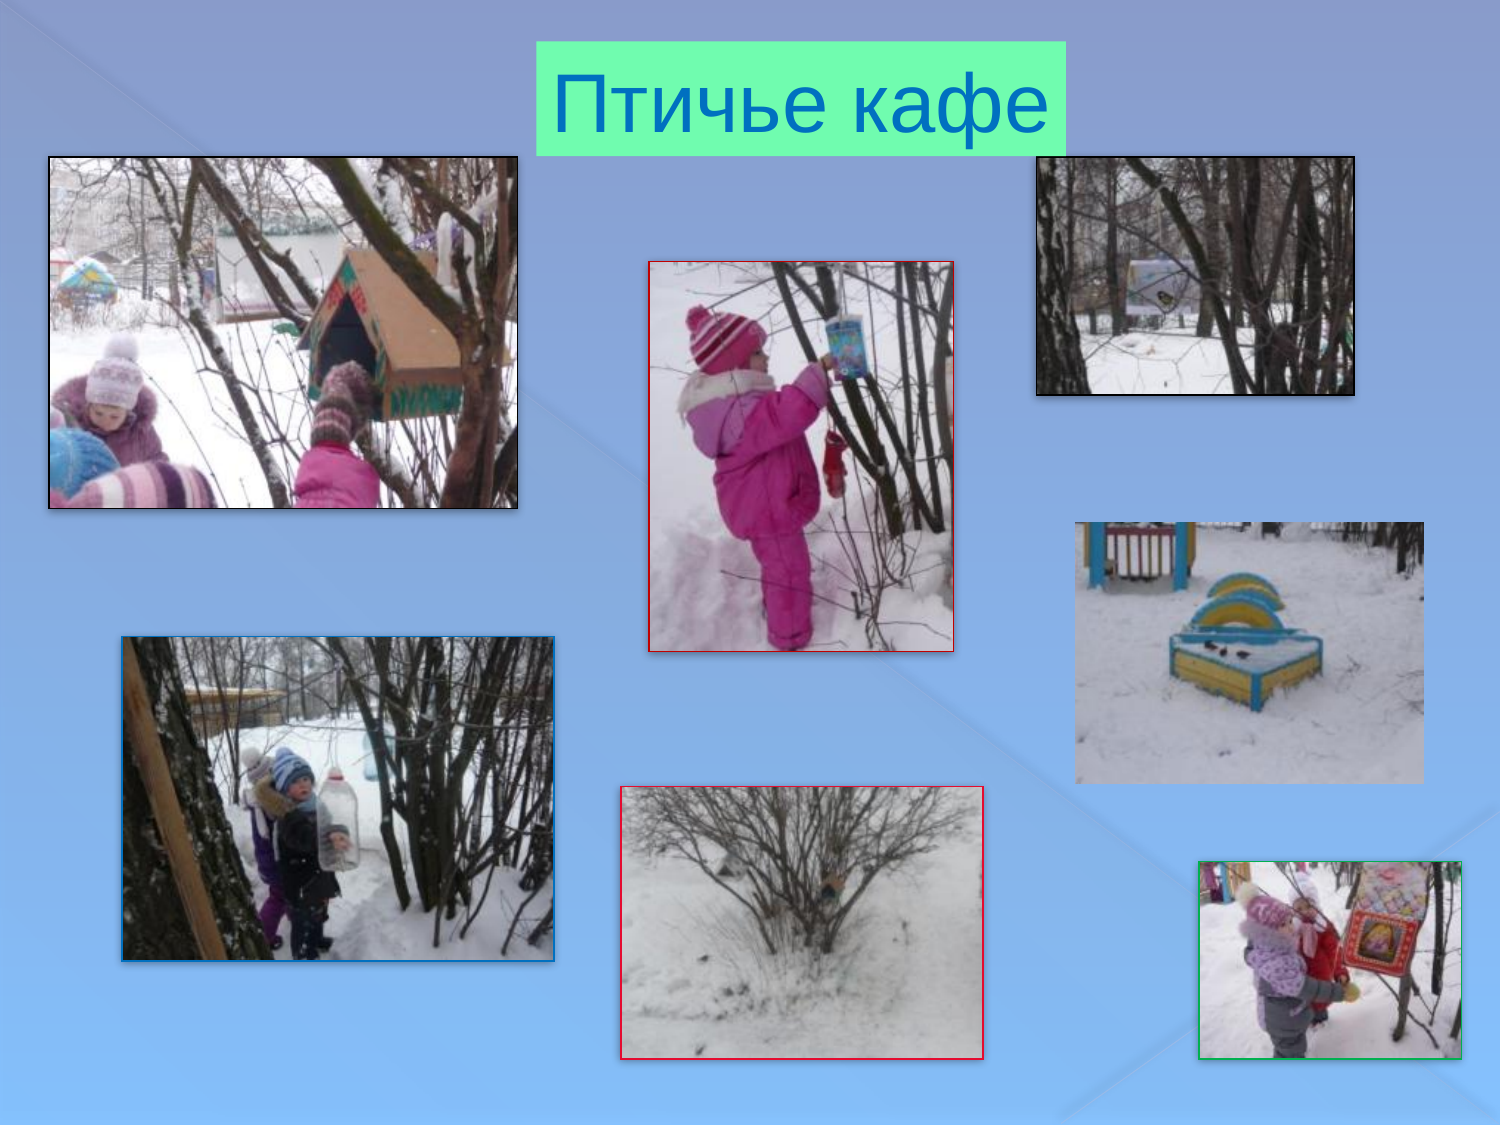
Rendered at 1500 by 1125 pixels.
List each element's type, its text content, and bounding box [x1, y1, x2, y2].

picture [1075, 522, 1424, 784]
picture [1199, 862, 1462, 1059]
picture [1037, 157, 1354, 395]
picture [49, 157, 517, 508]
picture [122, 637, 554, 961]
picture [649, 262, 953, 652]
picture [621, 787, 983, 1059]
text_box Птичье кафе [536, 41, 1066, 157]
